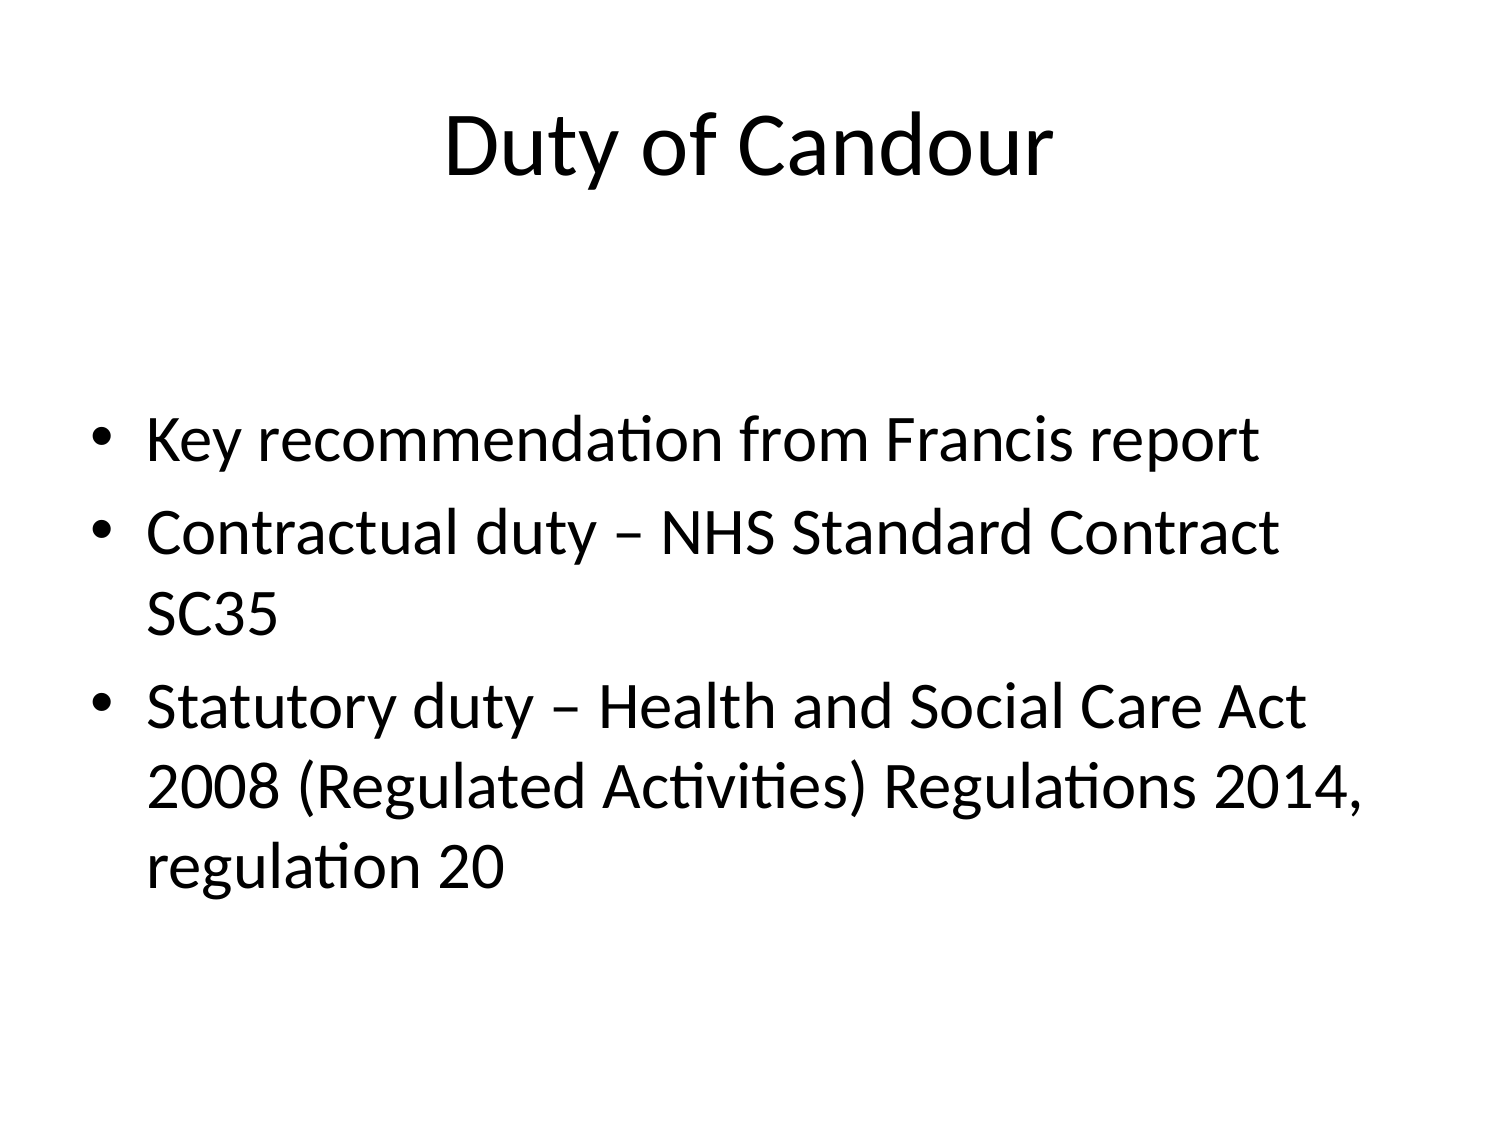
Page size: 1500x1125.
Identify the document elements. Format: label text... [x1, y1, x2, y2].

list Key recommendation from Francis report Contractual duty – NHS Standard Contract SC35 Statutory duty – Health and Social Care Act 2008 (Regulated Activities) Regulations 2014, regulation 20 [75, 387, 1425, 1005]
title Duty of Candour [75, 45, 1425, 233]
